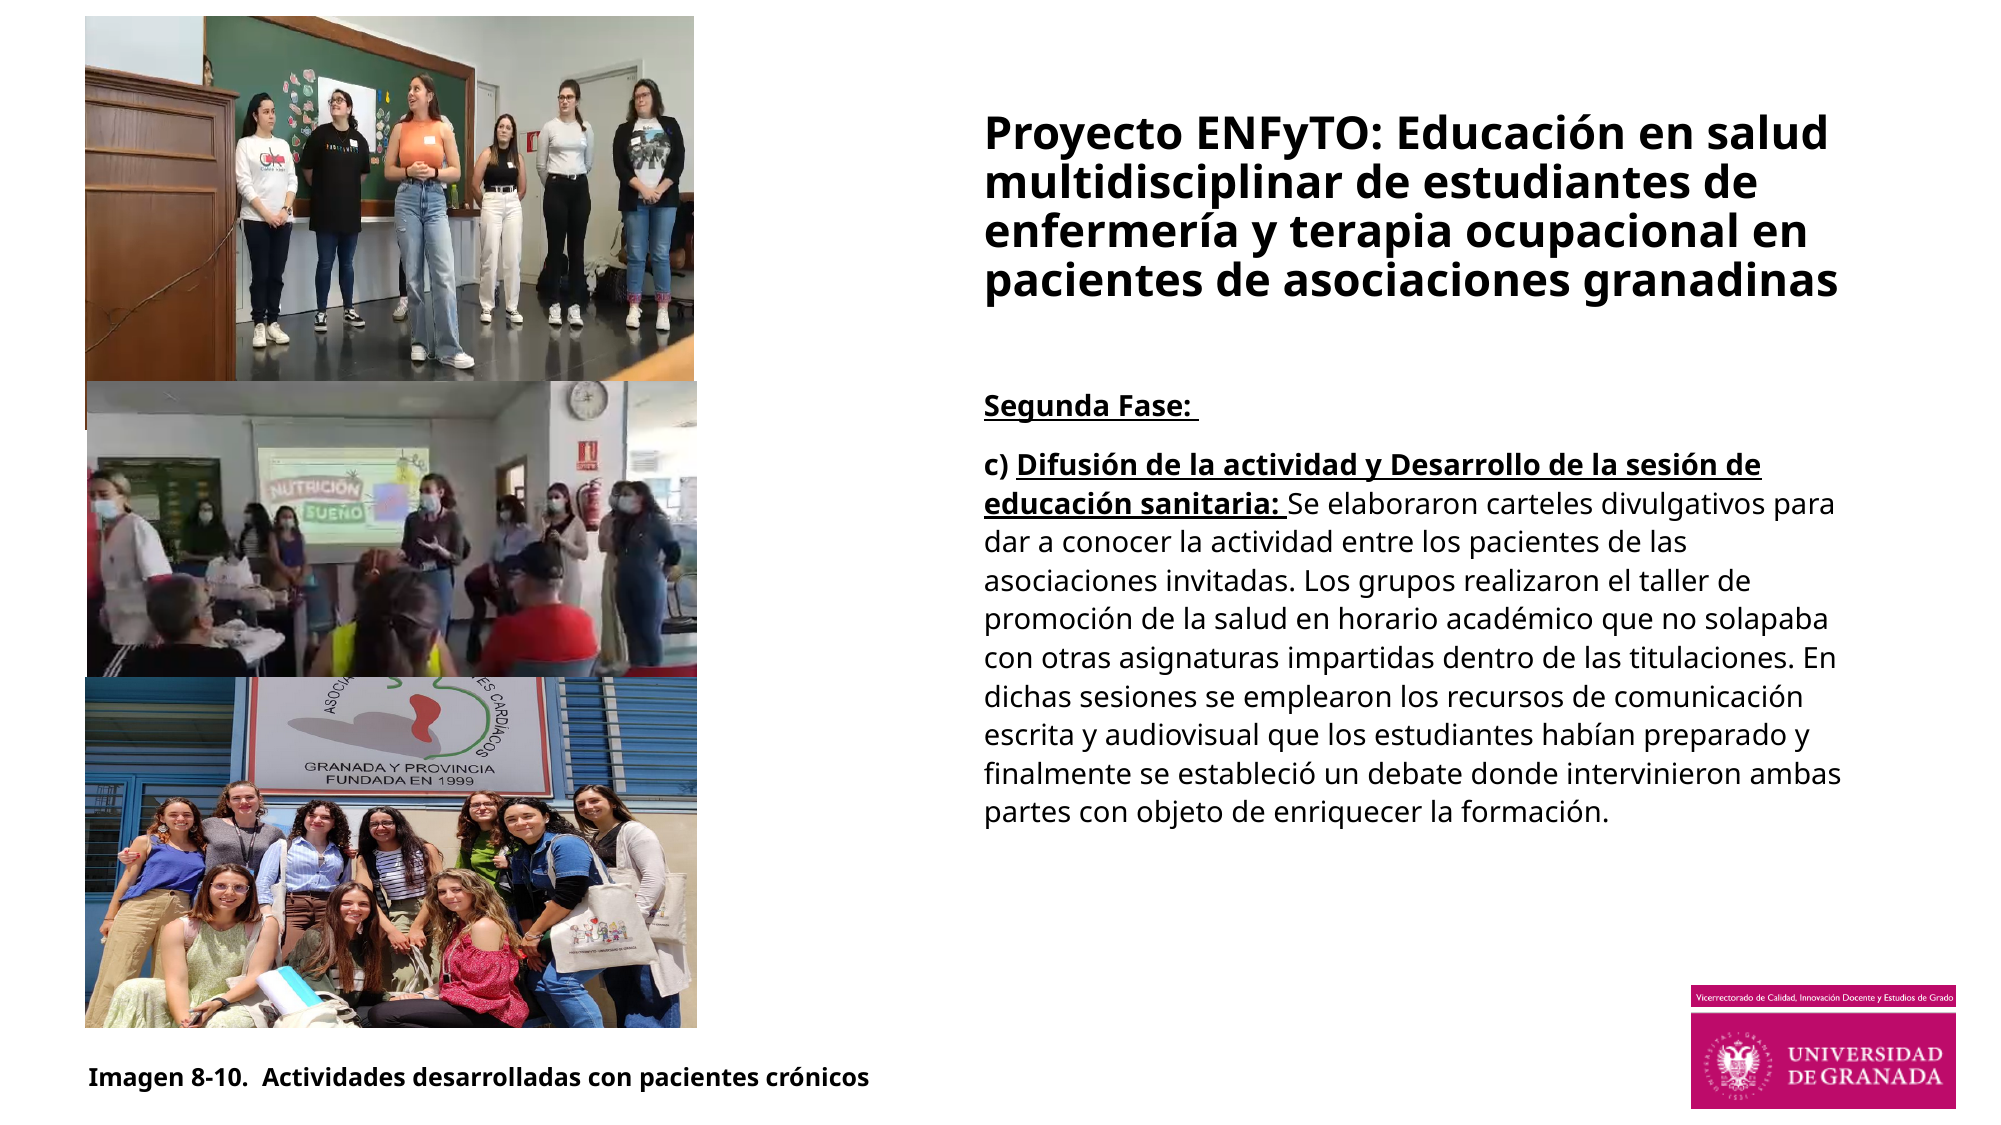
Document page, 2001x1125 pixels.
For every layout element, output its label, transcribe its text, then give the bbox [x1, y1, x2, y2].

title Proyecto ENFyTO: Educación en salud multidisciplinar de estudiantes de enfermería y terapia ocupacional en pacientes de asociaciones granadinas [968, 63, 1884, 315]
list Segunda Fase: c) Difusión de la actividad y Desarrollo de la sesión de educación sanitaria: Se elaboraron carteles divulgativos para dar a conocer la actividad entre los pacientes de las asociaciones invitadas. Los grupos realizaron el taller de promoción de la salud en horario académico que no solapaba con otras asignaturas impartidas dentro de las titulaciones. En dichas sesiones se emplearon los recursos de comunicación escrita y audiovisual que los estudiantes habían preparado y finalmente se estableció un debate donde intervinieron ambas partes con objeto de enriquecer la formación. [968, 376, 1884, 1048]
picture [84, 16, 697, 1028]
picture [1691, 1012, 1956, 1109]
picture [1691, 985, 1956, 1007]
text_box Imagen 8-10. Actividades desarrolladas con pacientes crónicos [73, 1050, 1074, 1099]
